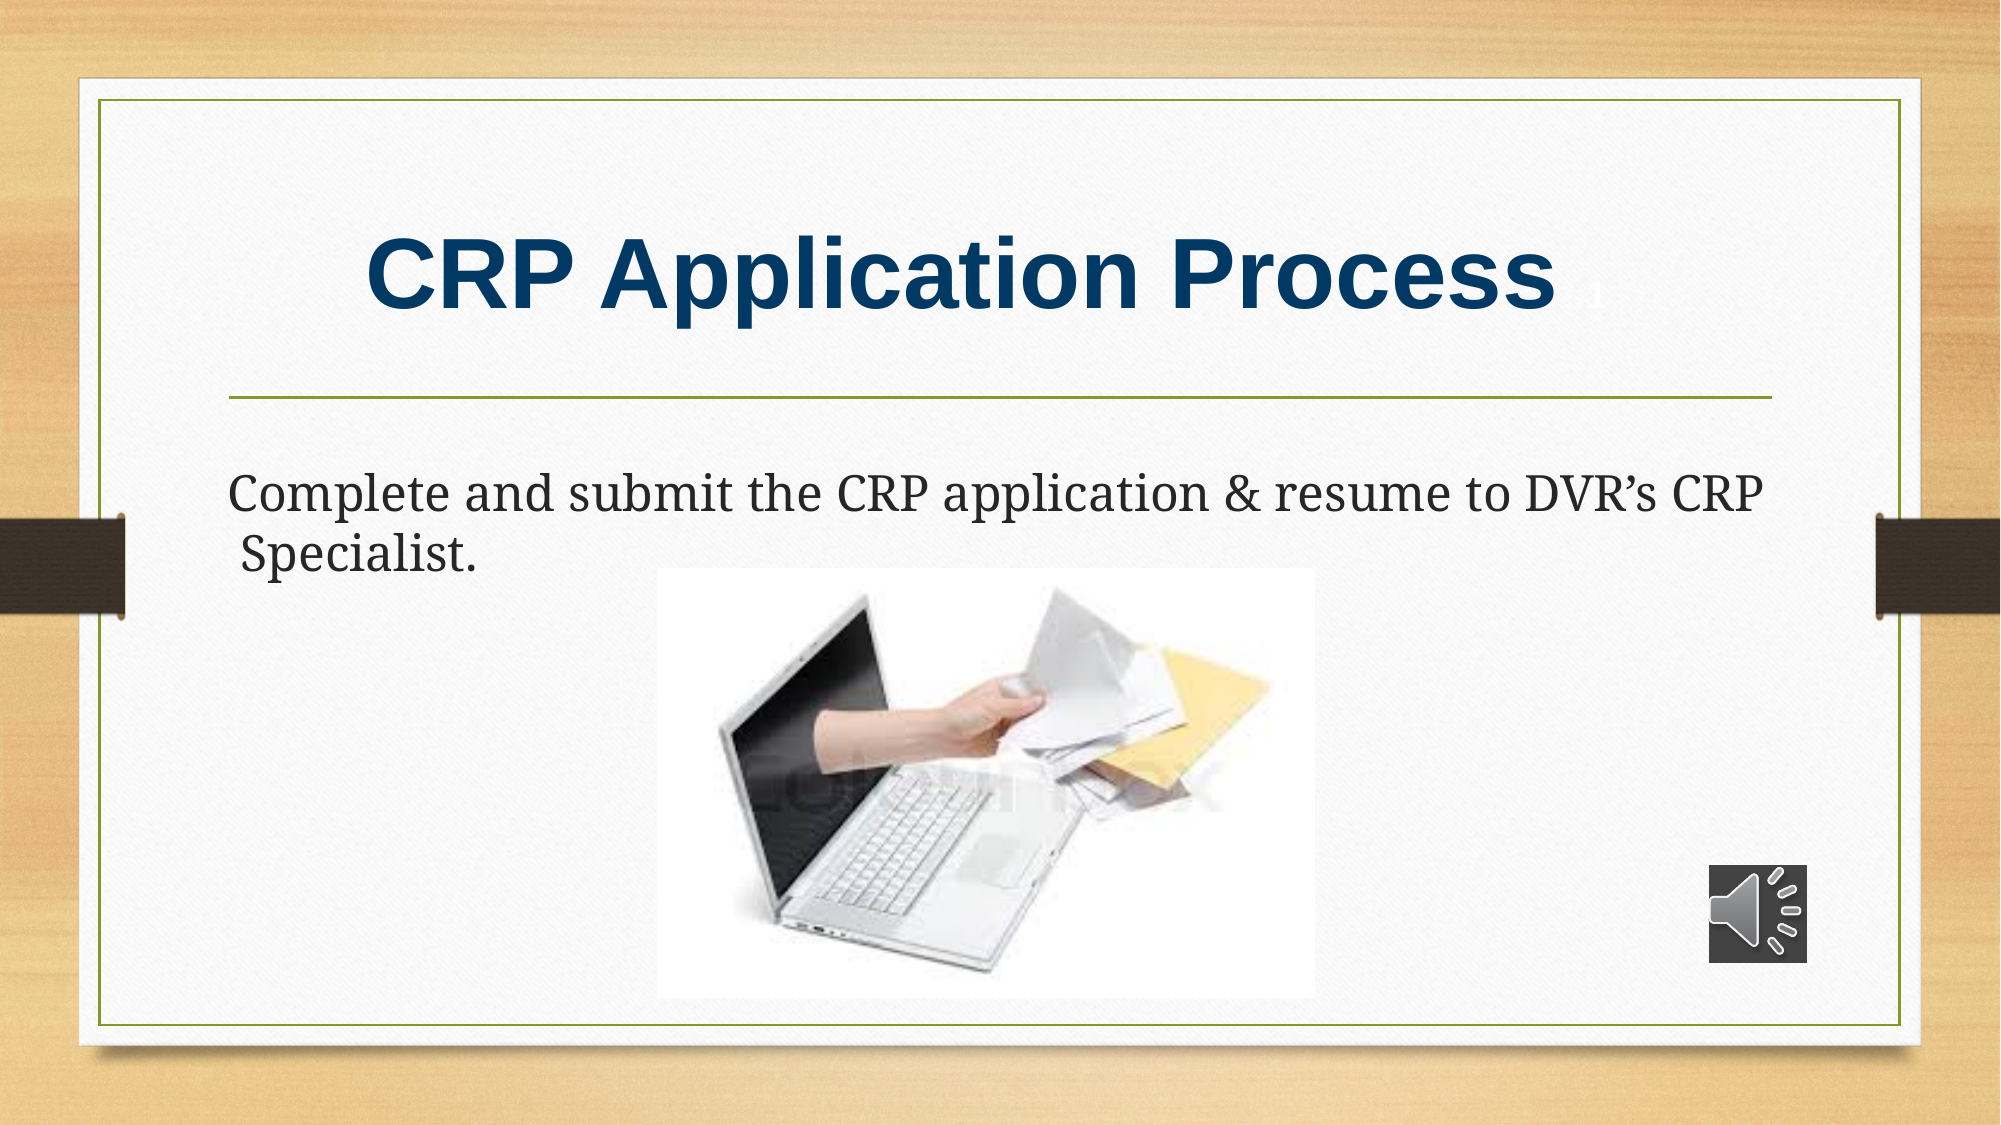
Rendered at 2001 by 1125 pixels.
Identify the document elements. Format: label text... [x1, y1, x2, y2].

title CRP Application Process 1 [212, 161, 1788, 375]
picture [0, 0, 2001, 1125]
list Complete and submit the CRP application & resume to DVR’s CRP Specialist. [212, 453, 1788, 998]
